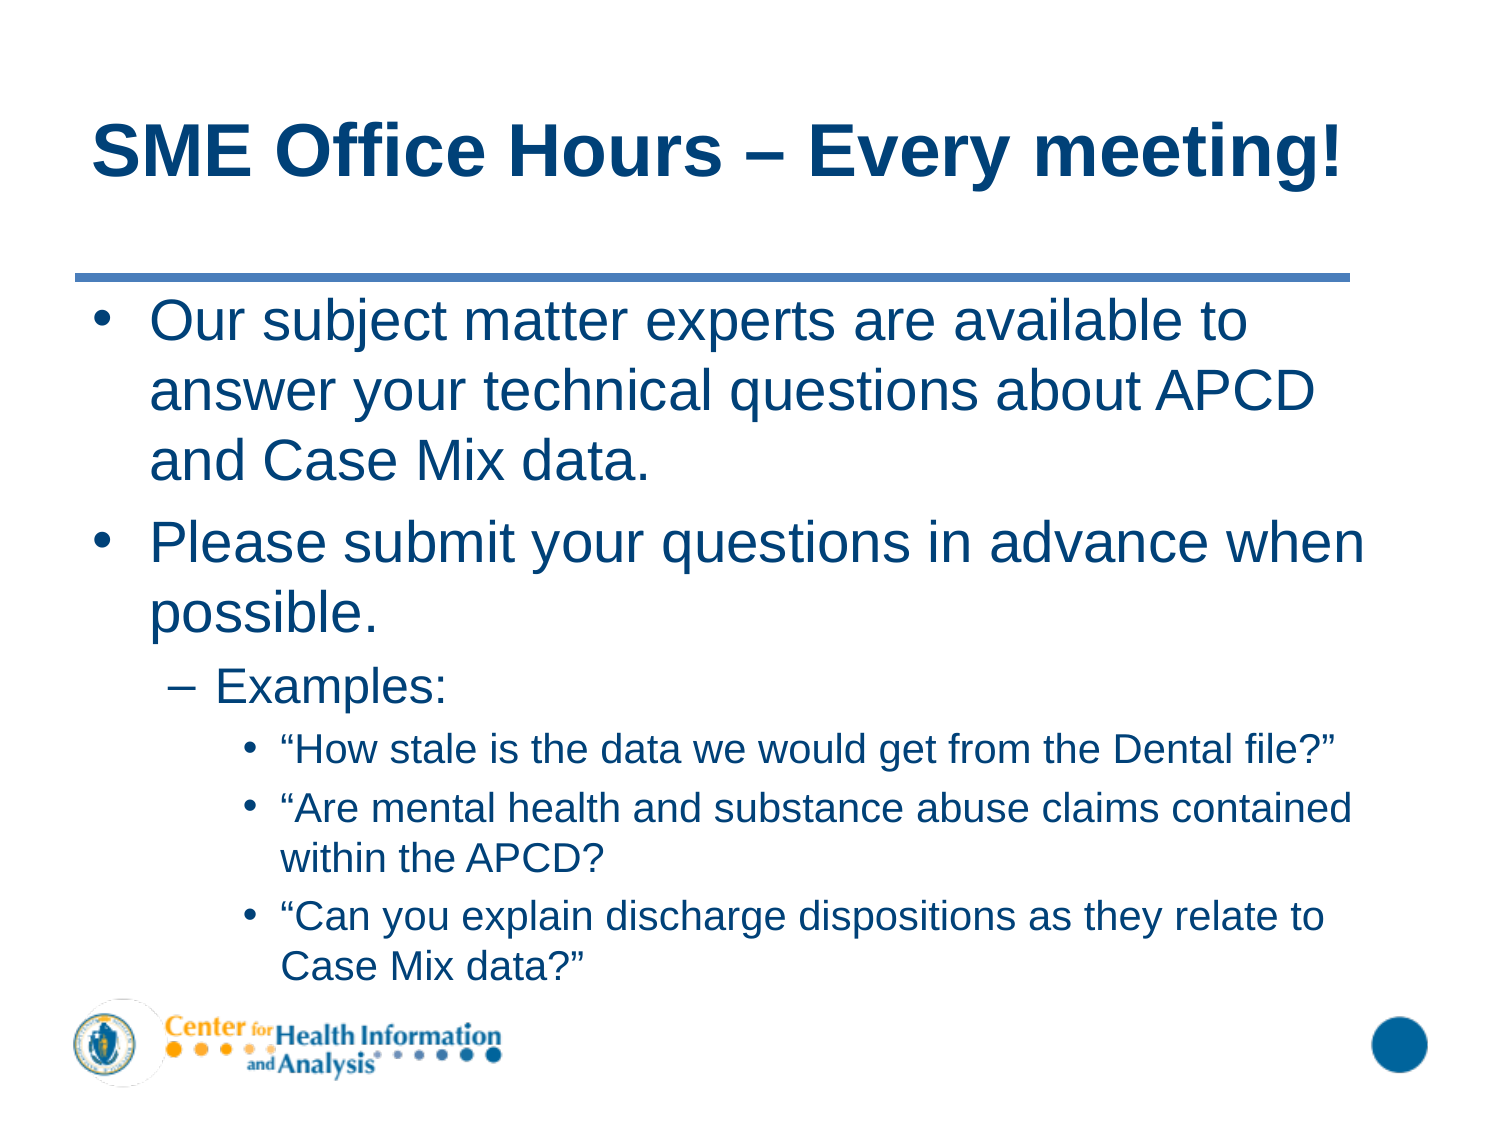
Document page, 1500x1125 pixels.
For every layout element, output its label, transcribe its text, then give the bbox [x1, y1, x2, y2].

title SME Office Hours – Every meeting! [76, 93, 1427, 282]
list Our subject matter experts are available to answer your technical questions about APCD and Case Mix data. Please submit your questions in advance when possible. Examples: “How stale is the data we would get from the Dental file?” “Are mental health and substance abuse claims contained within the APCD? “Can you explain discharge dispositions as they relate to Case Mix data?” [78, 275, 1429, 1000]
